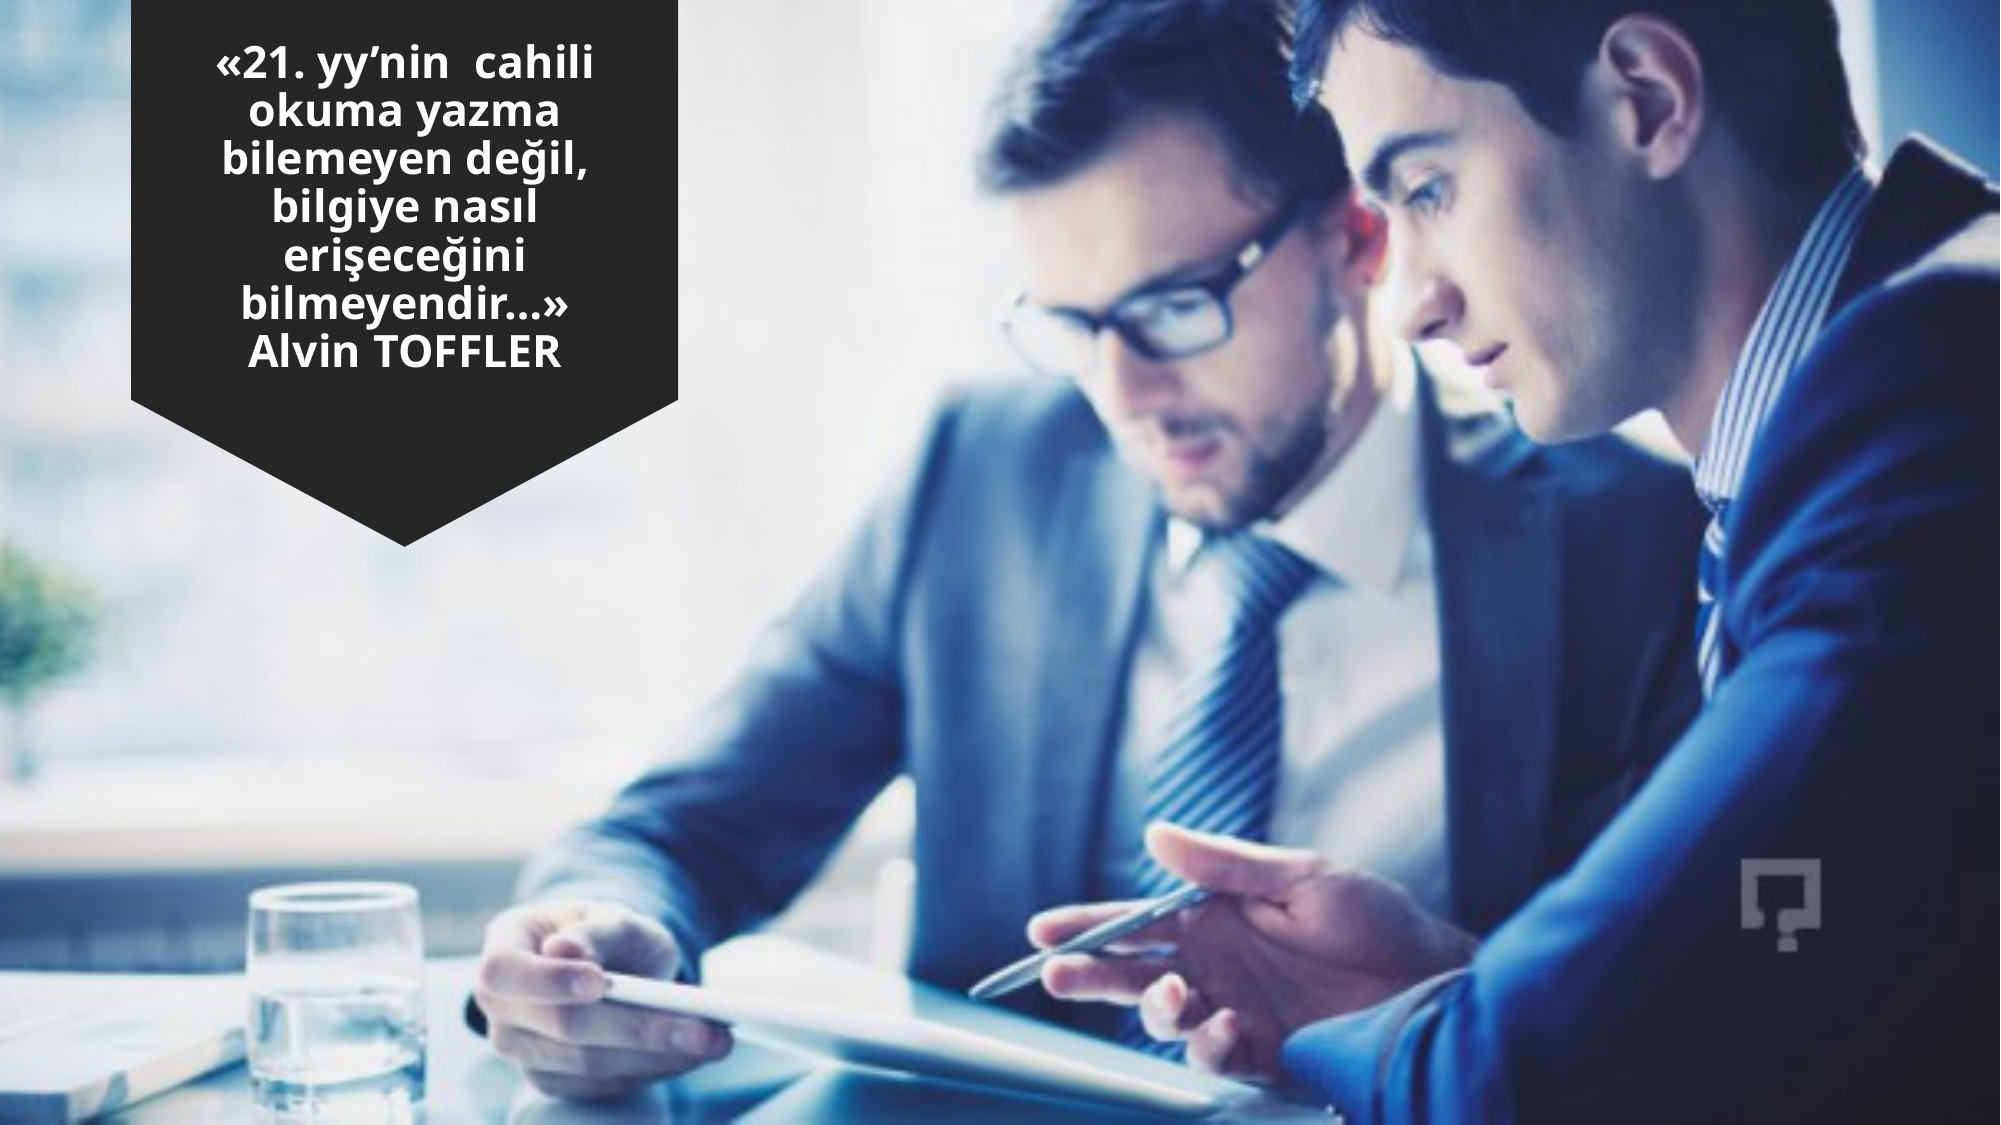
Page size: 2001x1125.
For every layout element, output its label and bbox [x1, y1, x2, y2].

list [0, 0, 2000, 1125]
